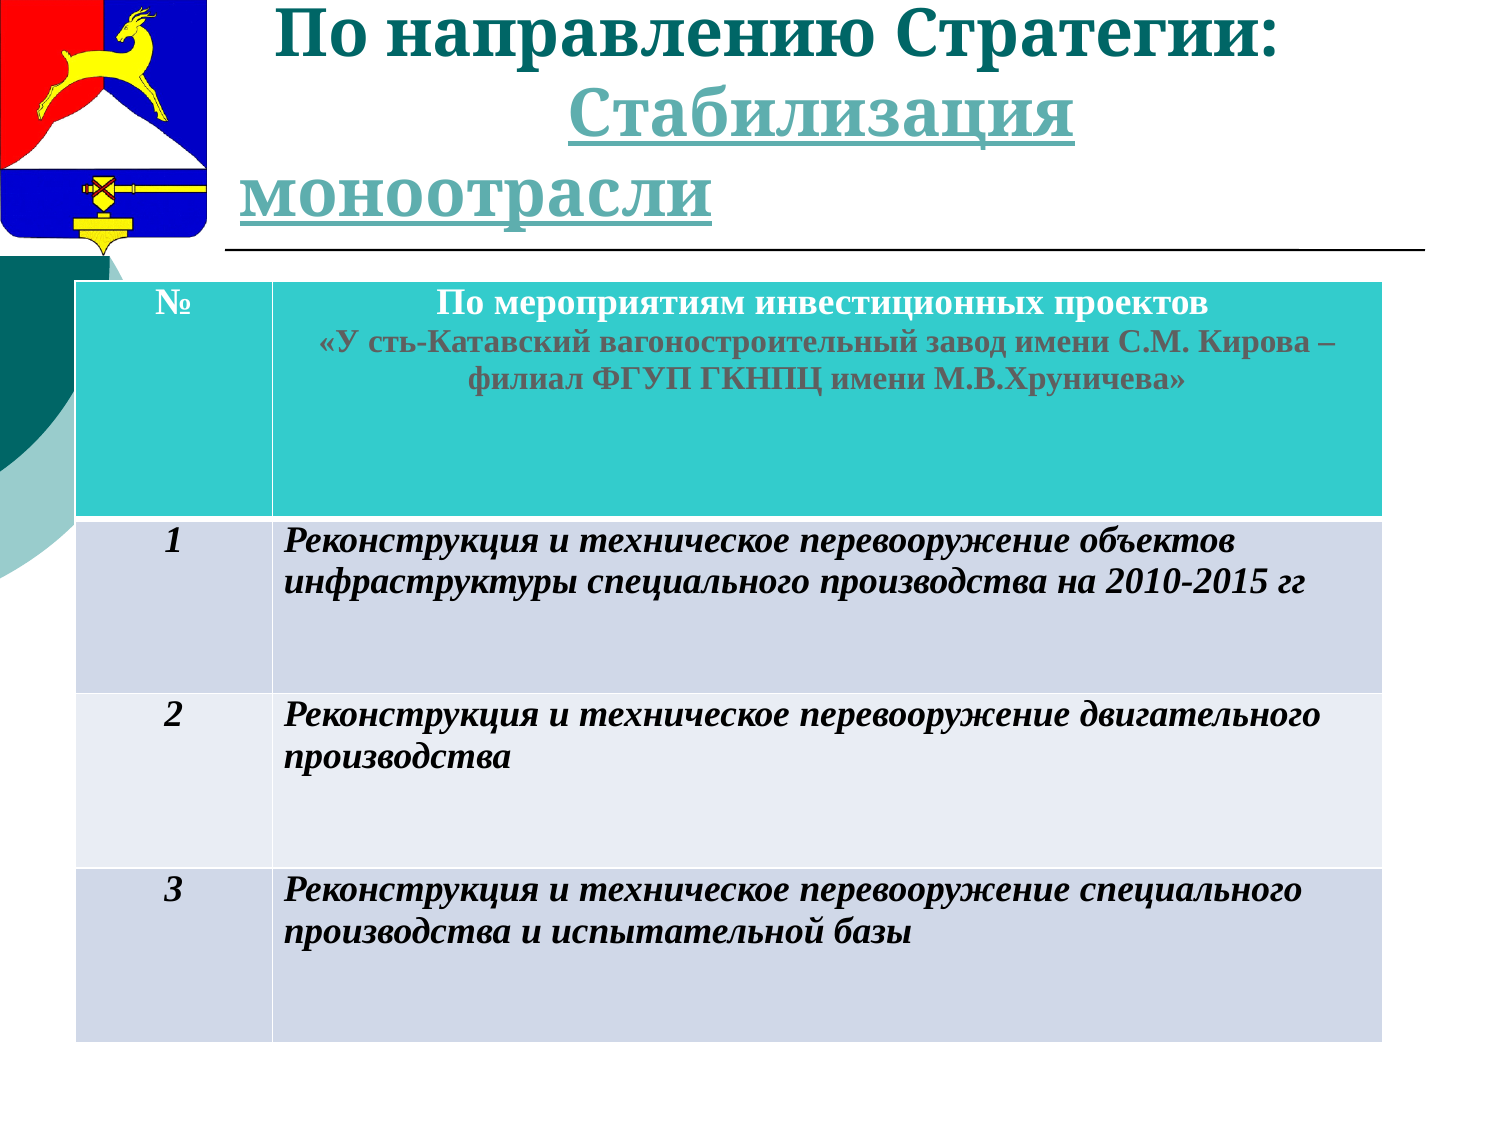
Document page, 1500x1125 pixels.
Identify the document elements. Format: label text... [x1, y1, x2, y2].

title По направлению Стратегии: Стабилизация моноотрасли [224, 49, 1425, 238]
picture [0, 0, 207, 256]
table_cell 1 [76, 522, 272, 693]
table_header № [76, 282, 272, 516]
table_cell Реконструкция и техническое перевооружение объектов инфраструктуры специального производства на 2010-2015 гг [273, 522, 1382, 693]
table_cell 3 [76, 869, 272, 1042]
table_header По мероприятиям инвестиционных проектов «У сть-Катавский вагоностроительный завод имени С.М. Кирова – филиал ФГУП ГКНПЦ имени М.В.Хруничева» [273, 282, 1382, 516]
table_cell 2 [76, 694, 272, 867]
table_cell Реконструкция и техническое перевооружение специального производства и испытательной базы [273, 869, 1382, 1042]
table_cell Реконструкция и техническое перевооружение двигательного производства [273, 694, 1382, 867]
